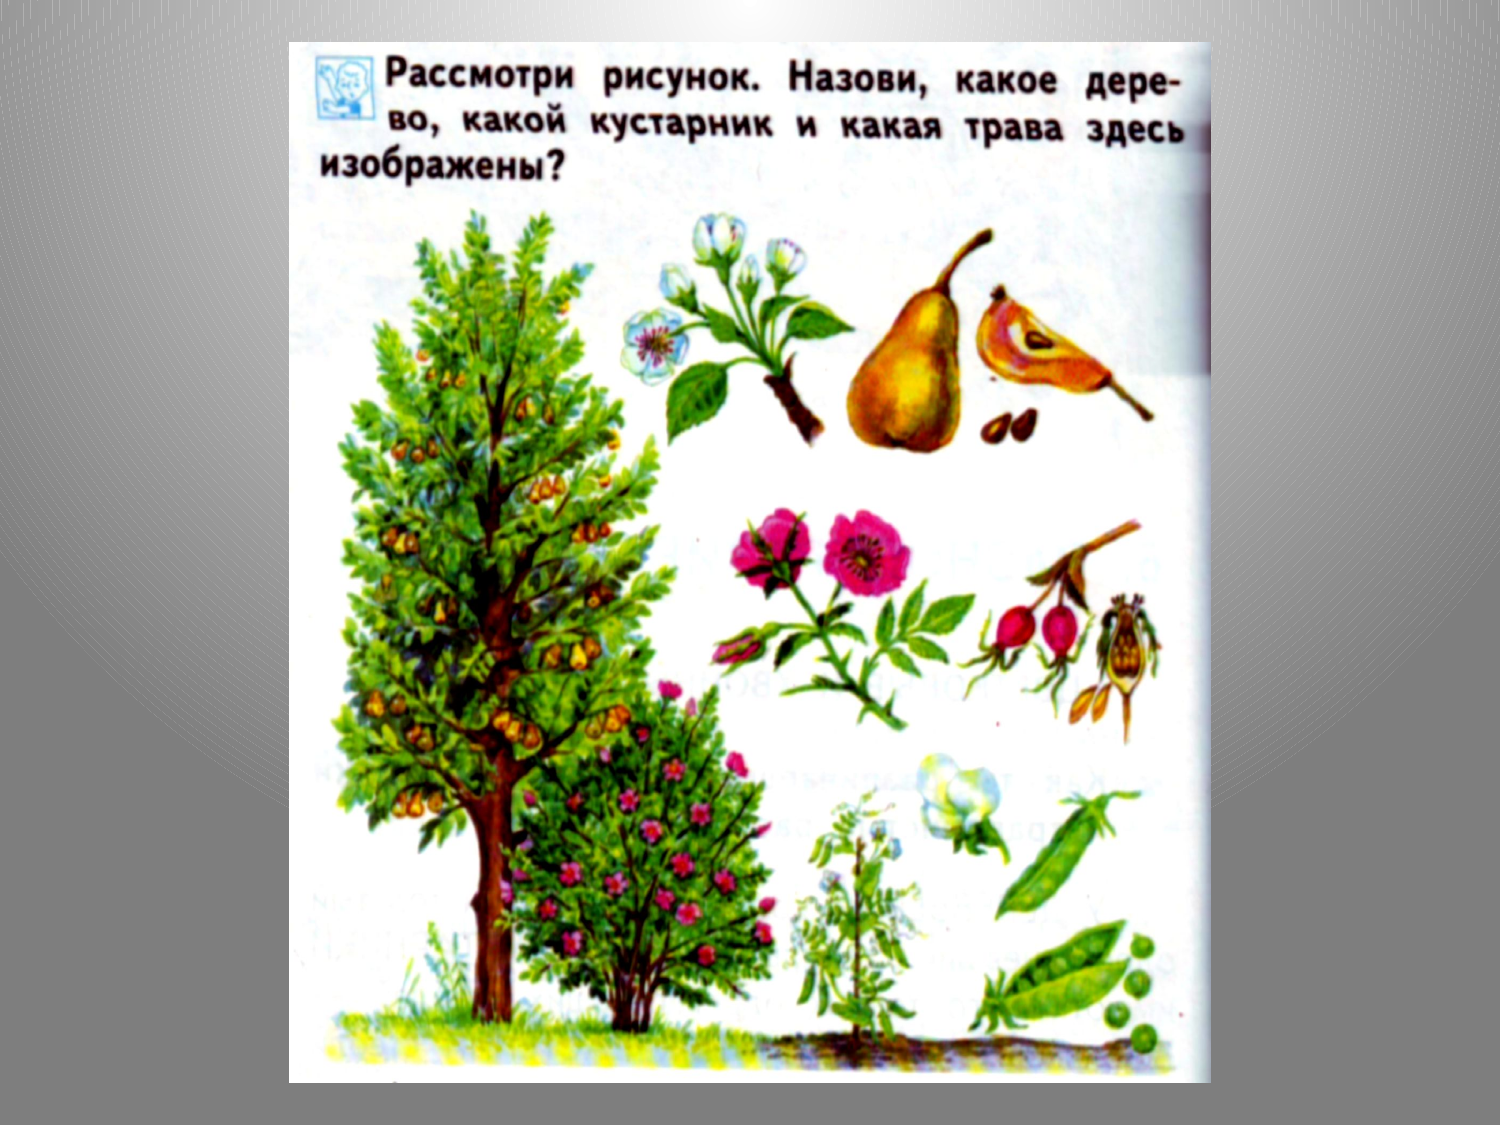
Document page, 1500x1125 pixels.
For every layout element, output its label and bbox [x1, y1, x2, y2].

picture [288, 42, 1211, 1083]
